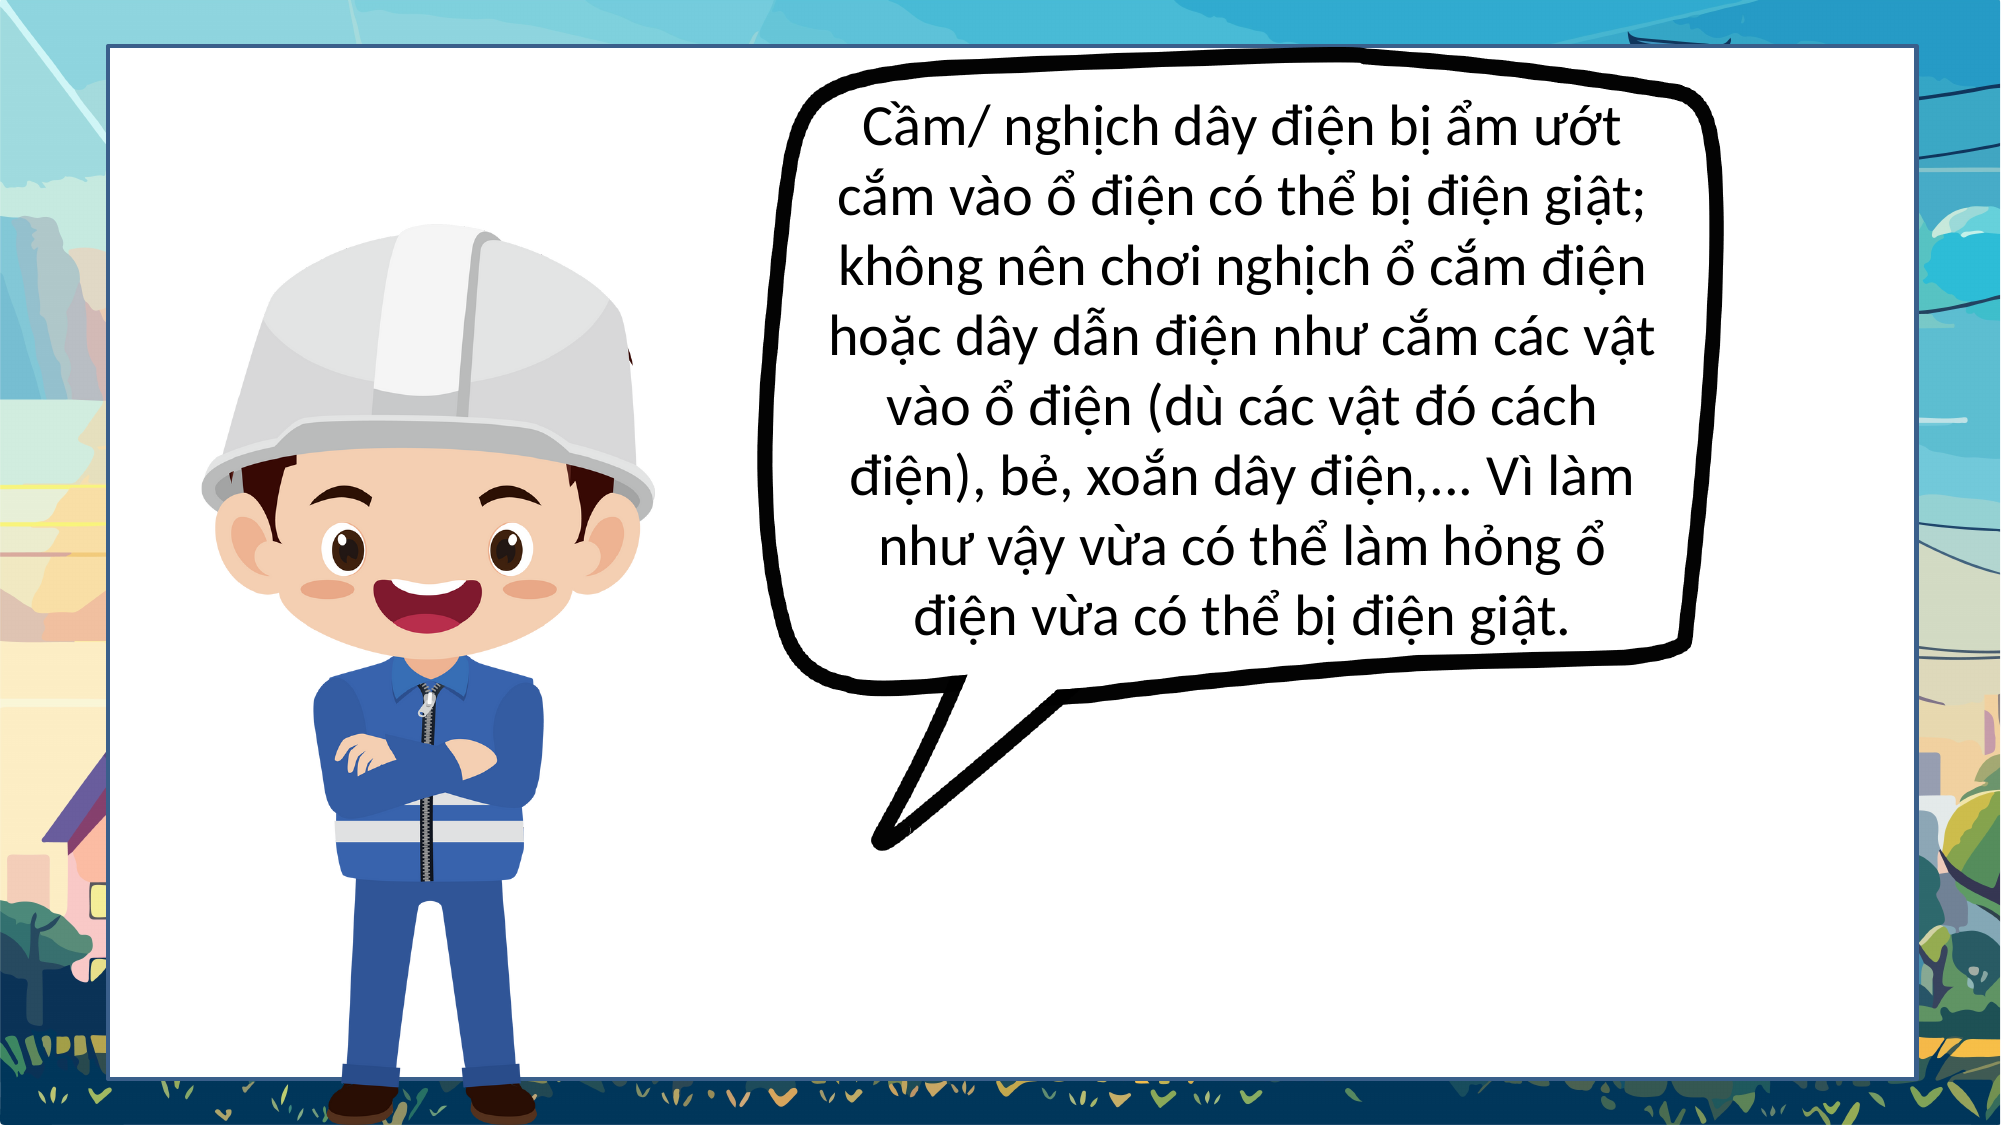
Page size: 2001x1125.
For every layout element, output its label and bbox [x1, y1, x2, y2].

picture [0, 0, 2001, 1125]
text_box [106, 44, 1919, 1081]
text_box [746, 45, 1739, 851]
text_box [201, 224, 655, 1125]
